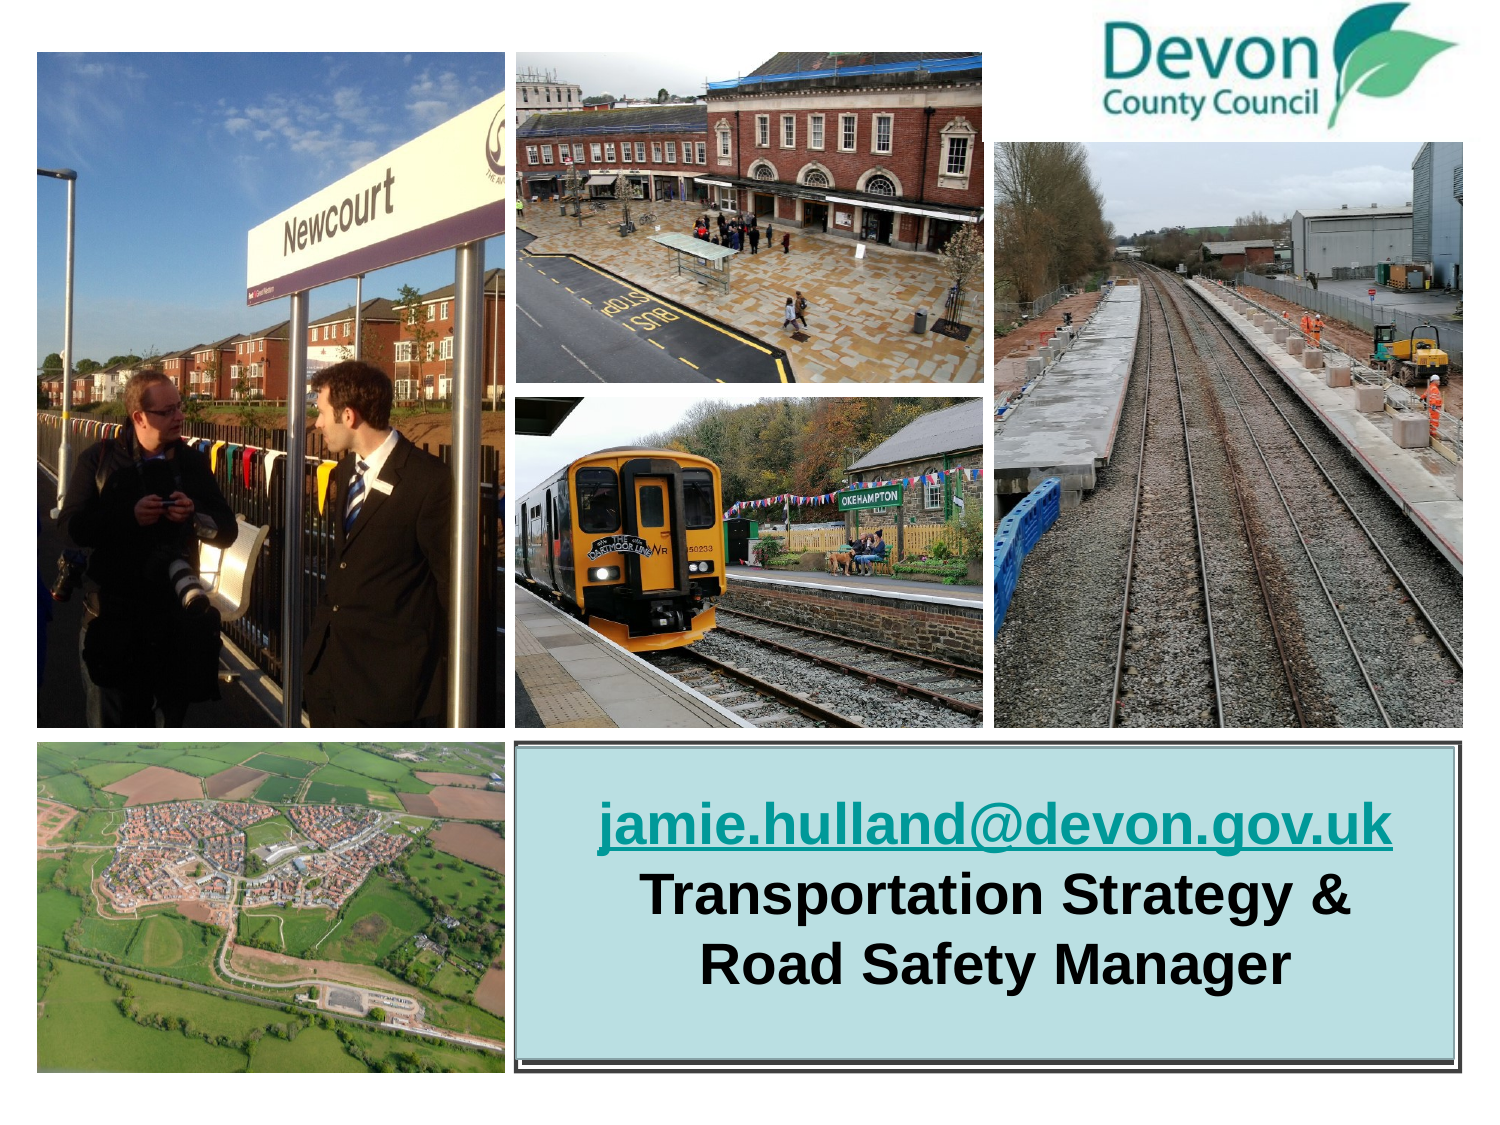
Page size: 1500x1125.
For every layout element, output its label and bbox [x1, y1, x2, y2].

picture [37, 52, 505, 728]
picture [37, 742, 505, 1073]
picture [515, 0, 1484, 728]
picture [515, 396, 983, 728]
text_box [513, 740, 1463, 1074]
text_box [514, 746, 1456, 1061]
